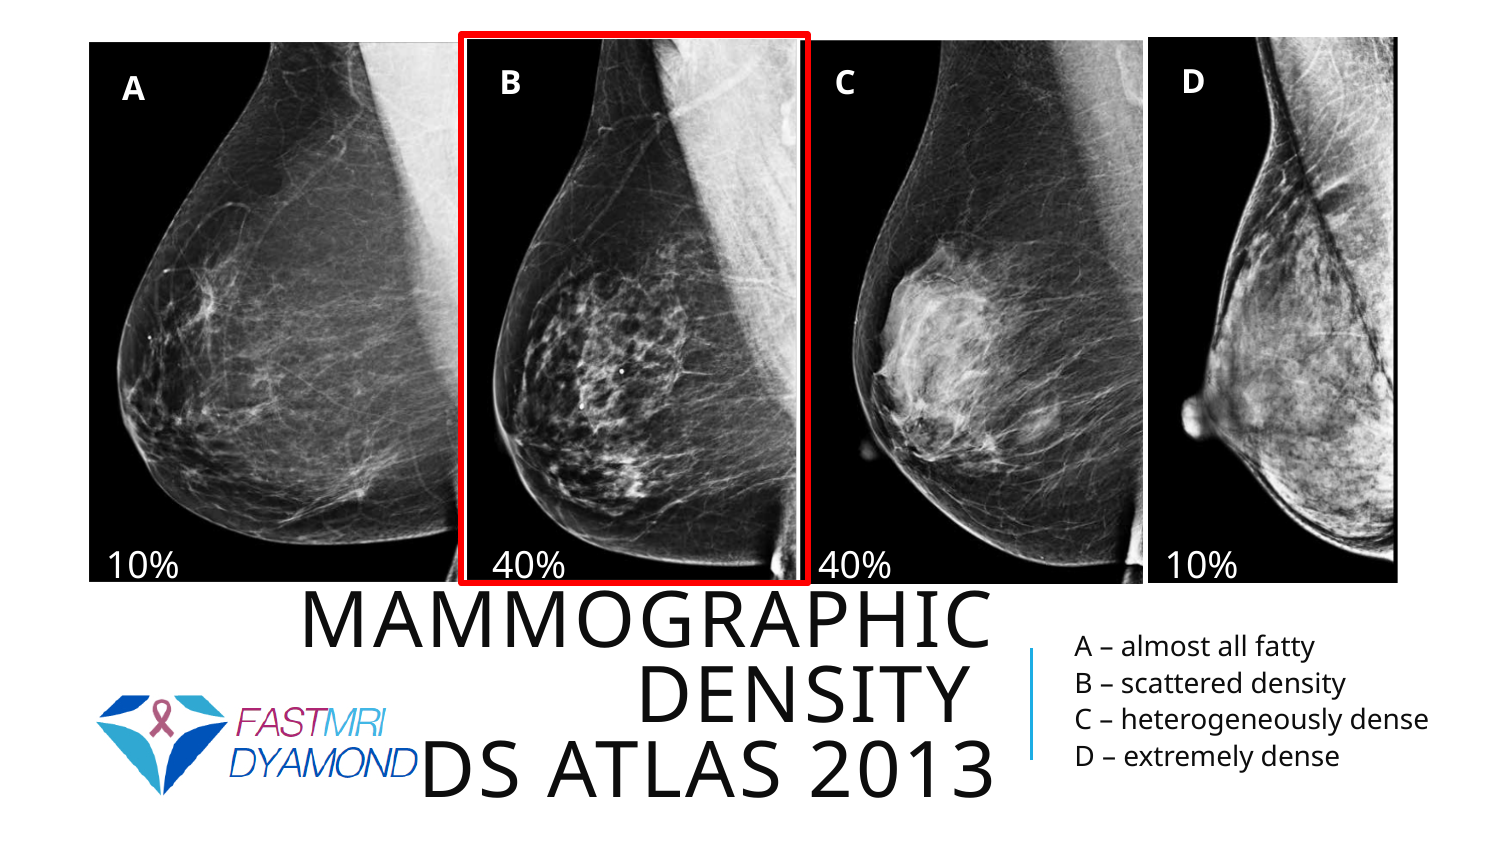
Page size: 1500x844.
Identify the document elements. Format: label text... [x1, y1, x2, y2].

title Mammographic Density BI-RADS Atlas 2013 [56, 610, 1013, 791]
list A – almost all fatty B – scattered density C – heterogeneously dense D – extremely dense [1059, 610, 1454, 791]
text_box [90, 533, 1261, 584]
picture [90, 684, 423, 810]
picture [83, 34, 1398, 590]
